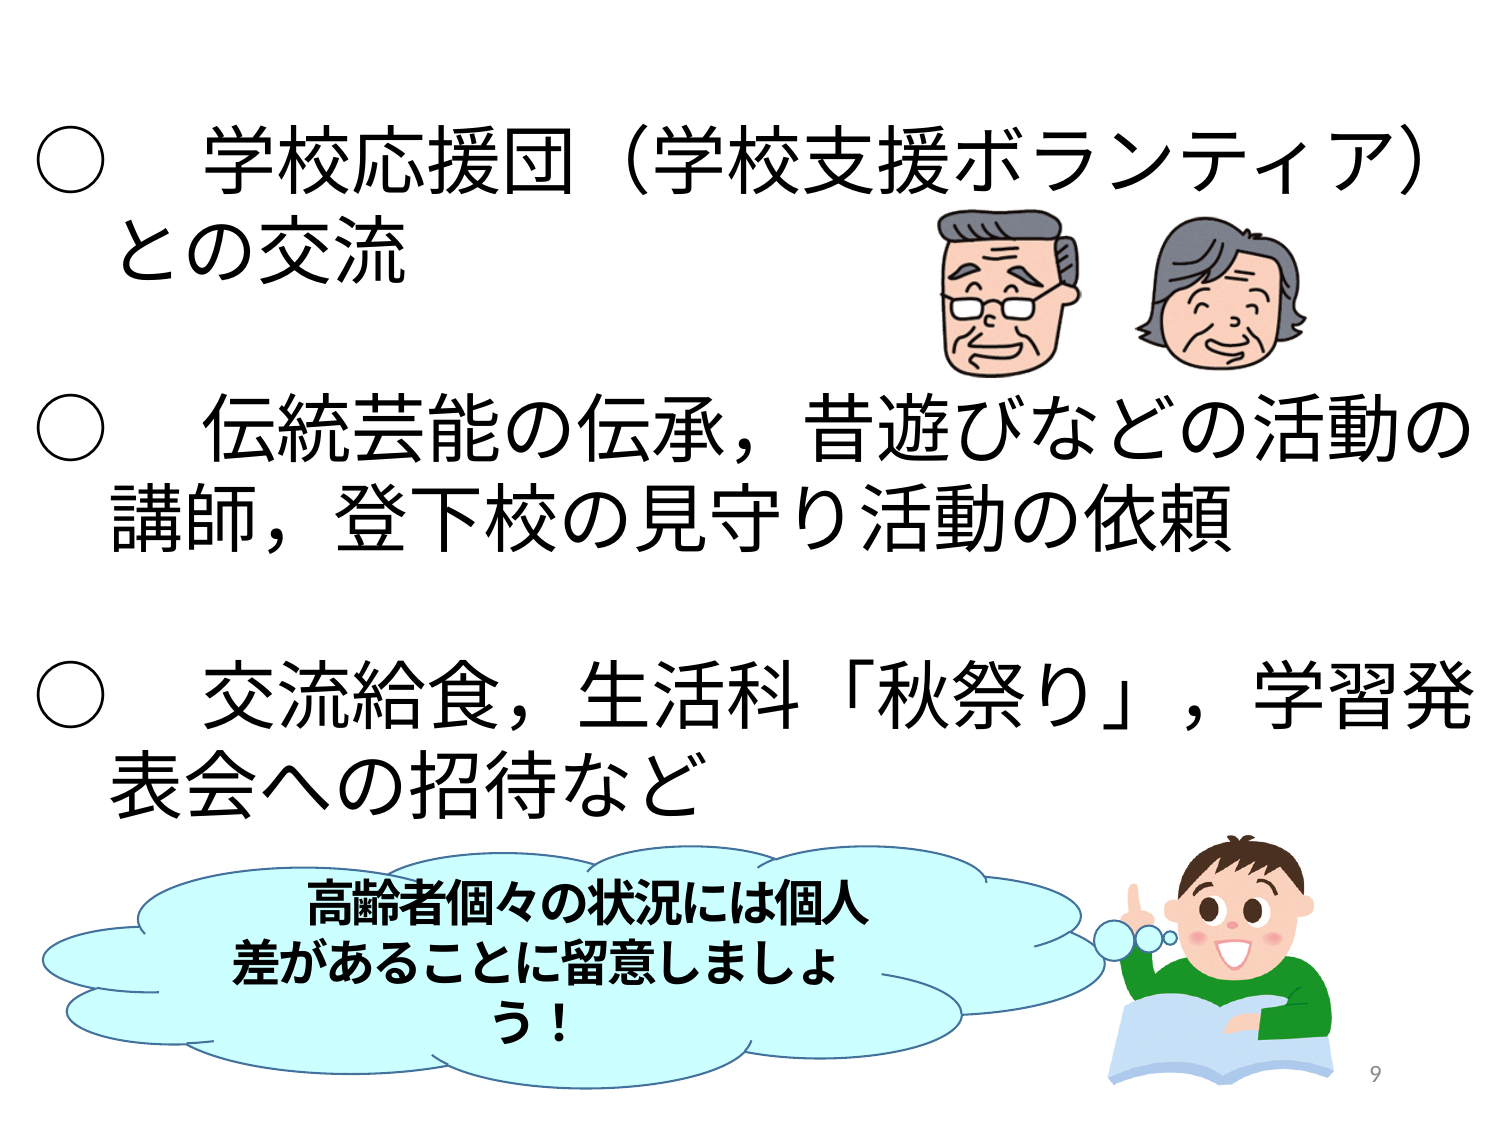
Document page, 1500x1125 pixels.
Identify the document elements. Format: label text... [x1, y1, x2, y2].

text_box ○ 交流給食，生活科「秋祭り」，学習発 表会への招待など [19, 641, 1500, 836]
text_box ○ 伝統芸能の伝承，昔遊びなどの活動の 講師，登下校の見守り活動の依頼 [19, 373, 1500, 569]
text_box 高齢者個々の状況には個人差があることに留意しましょう！ [41, 845, 1104, 1090]
slide_number 9 [1059, 1042, 1397, 1103]
text_box ○ 学校応援団（学校支援ボランティア） との交流 [19, 106, 1500, 302]
picture [1129, 212, 1352, 373]
picture [852, 207, 1088, 383]
picture [1104, 830, 1336, 1088]
